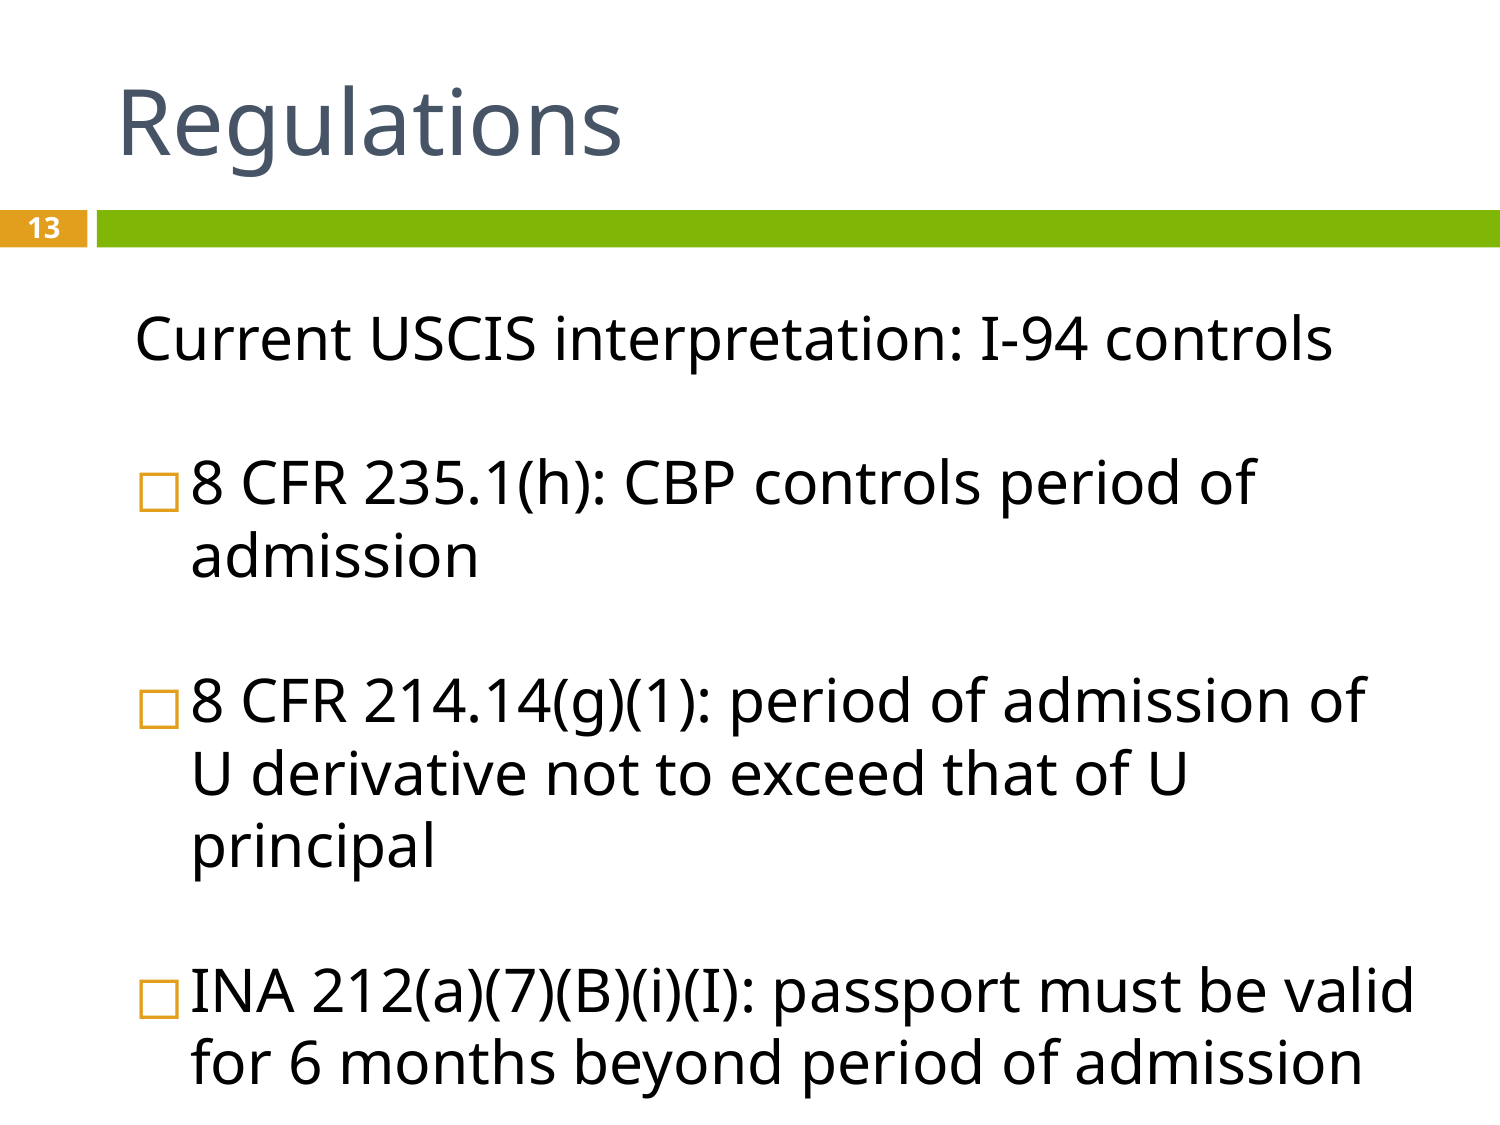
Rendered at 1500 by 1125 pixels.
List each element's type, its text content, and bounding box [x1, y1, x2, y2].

slide_number 13 [0, 208, 88, 249]
list Current USCIS interpretation: I-94 controls 8 CFR 235.1(h): CBP controls period of admission 8 CFR 214.14(g)(1): period of admission of U derivative not to exceed that of U principal INA 212(a)(7)(B)(i)(I): passport must be valid for 6 months beyond period of admission [100, 292, 1438, 1072]
title Regulations [100, 37, 1438, 200]
